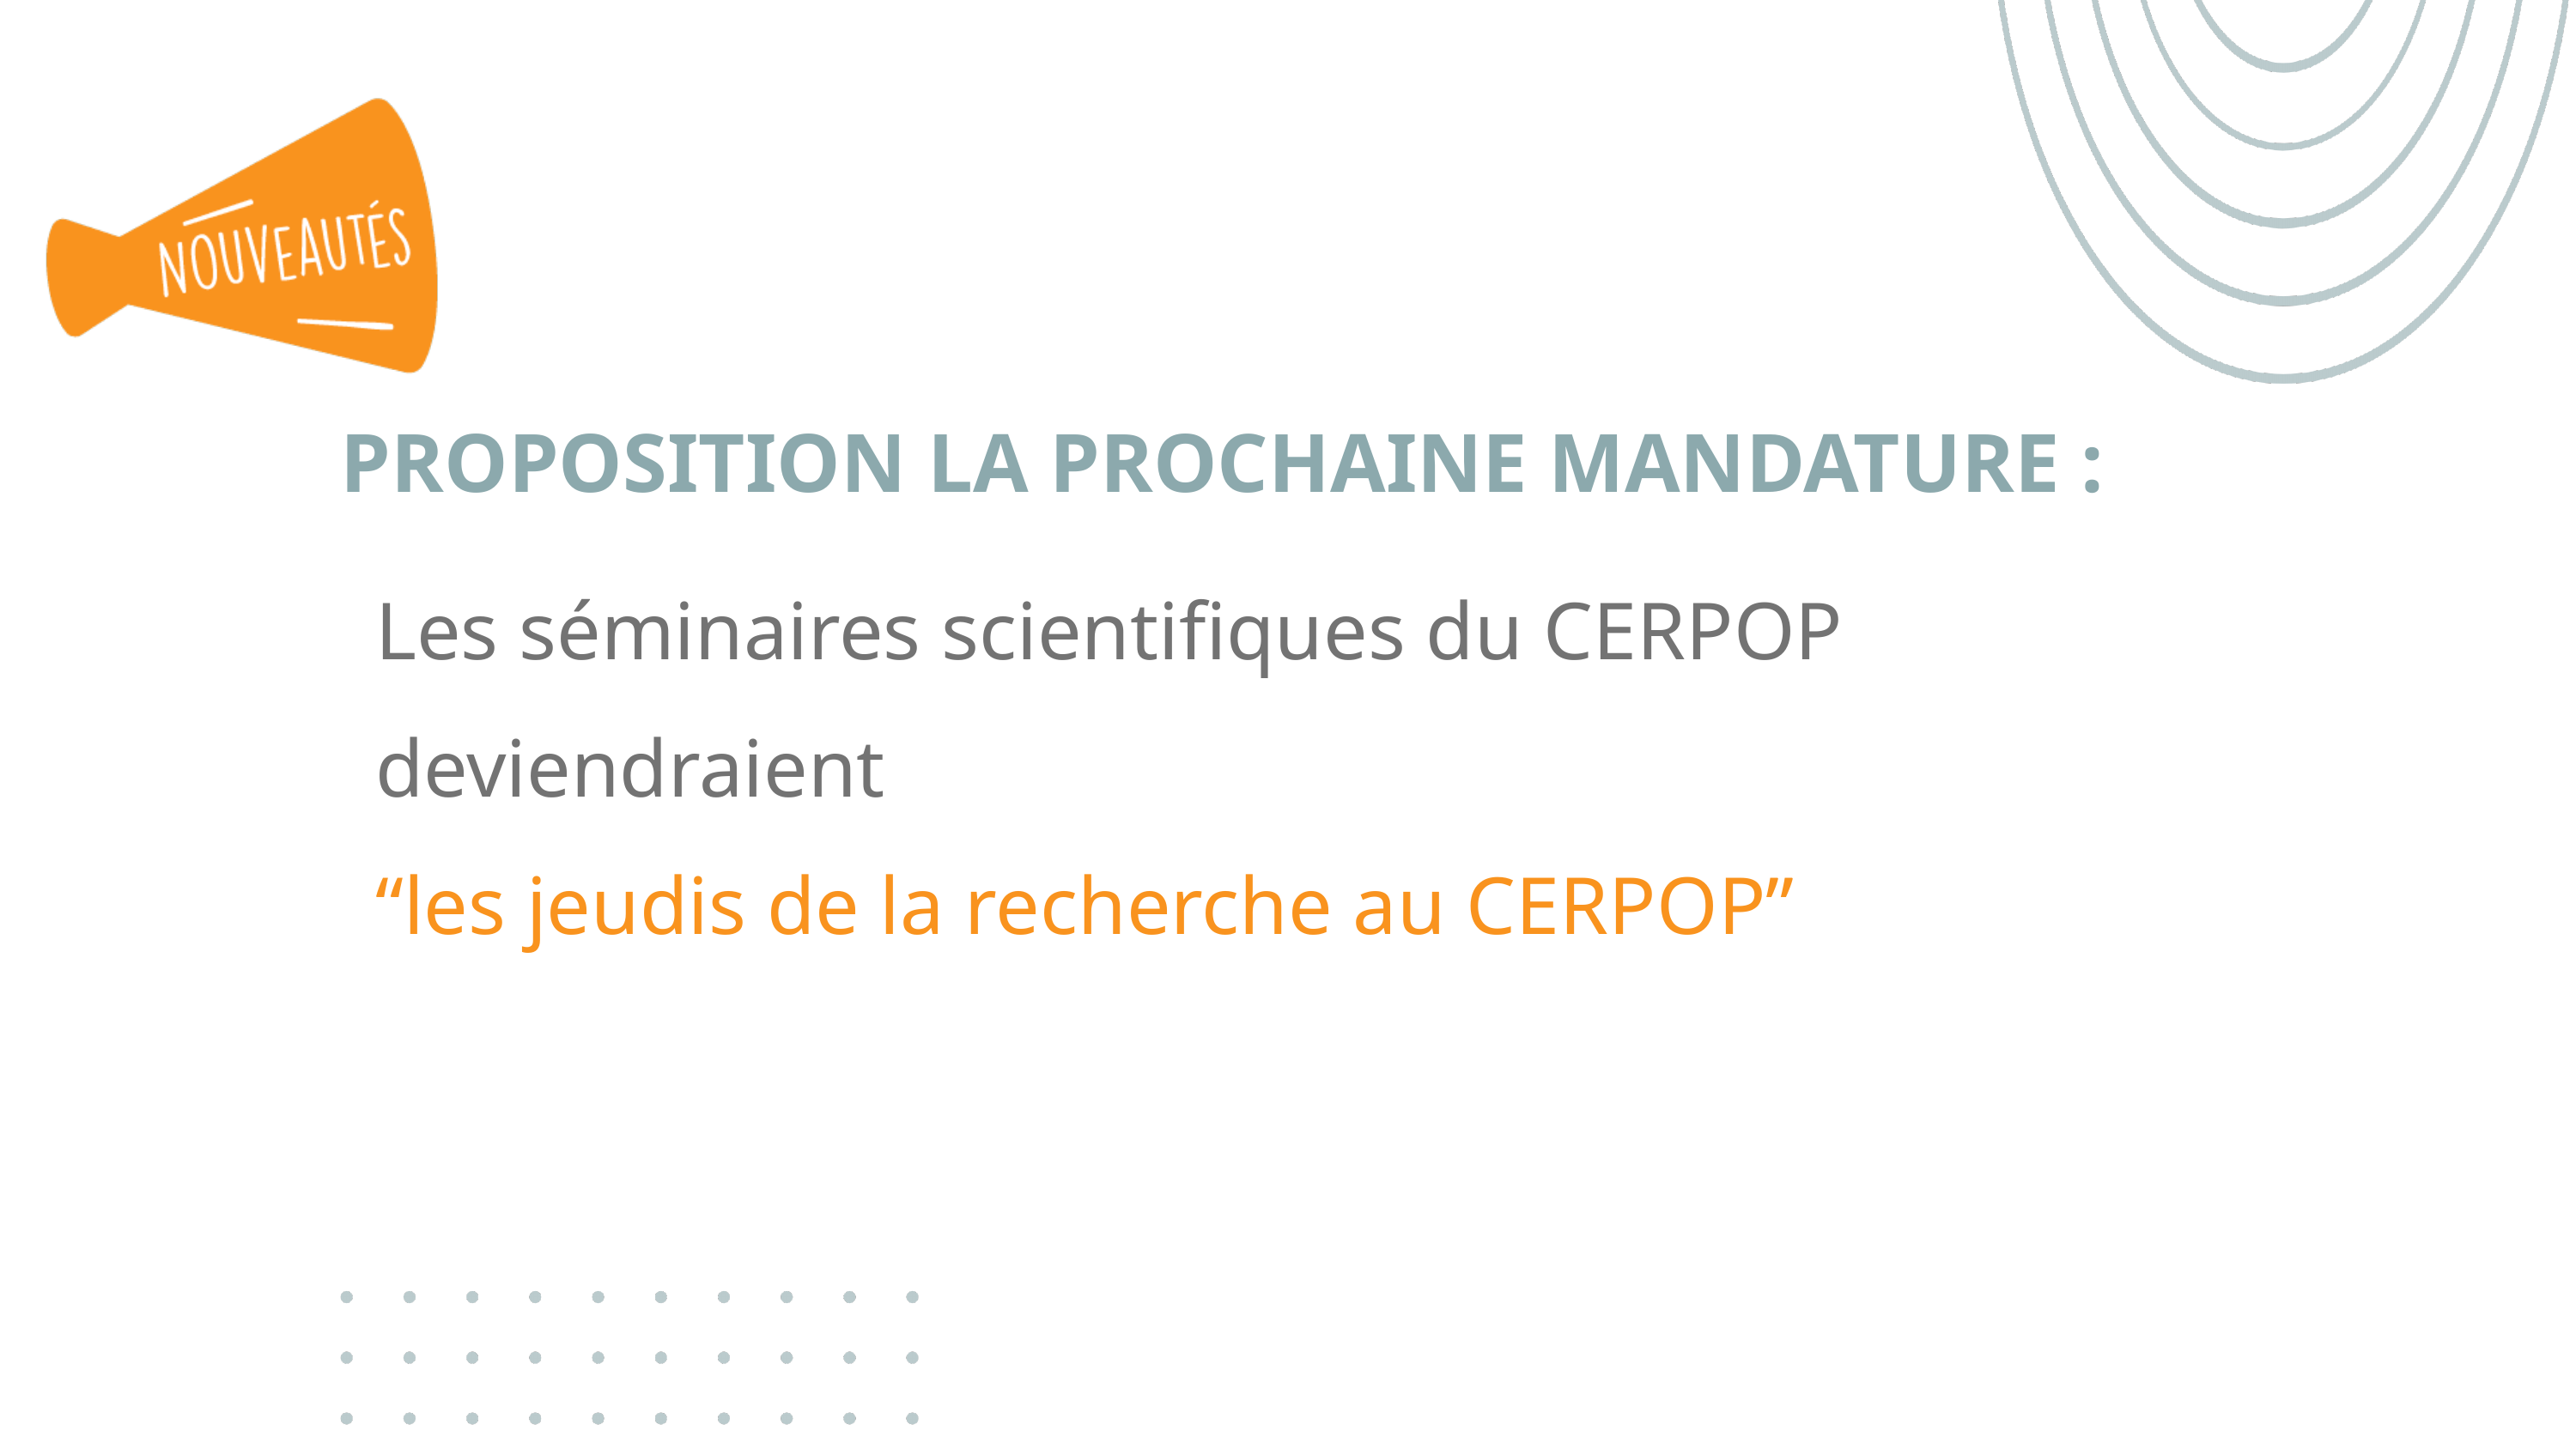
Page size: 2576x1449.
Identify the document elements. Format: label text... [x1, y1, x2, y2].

text_box [340, 1290, 919, 1449]
text_box PROPOSITION LA PROCHAINE MANDATURE : [340, 419, 2146, 509]
text_box Les séminaires scientifiques du CERPOP deviendraient “les jeudis de la recherche au CERPOP” [322, 606, 2489, 951]
picture [0, 51, 538, 432]
text_box [1990, 0, 2576, 384]
